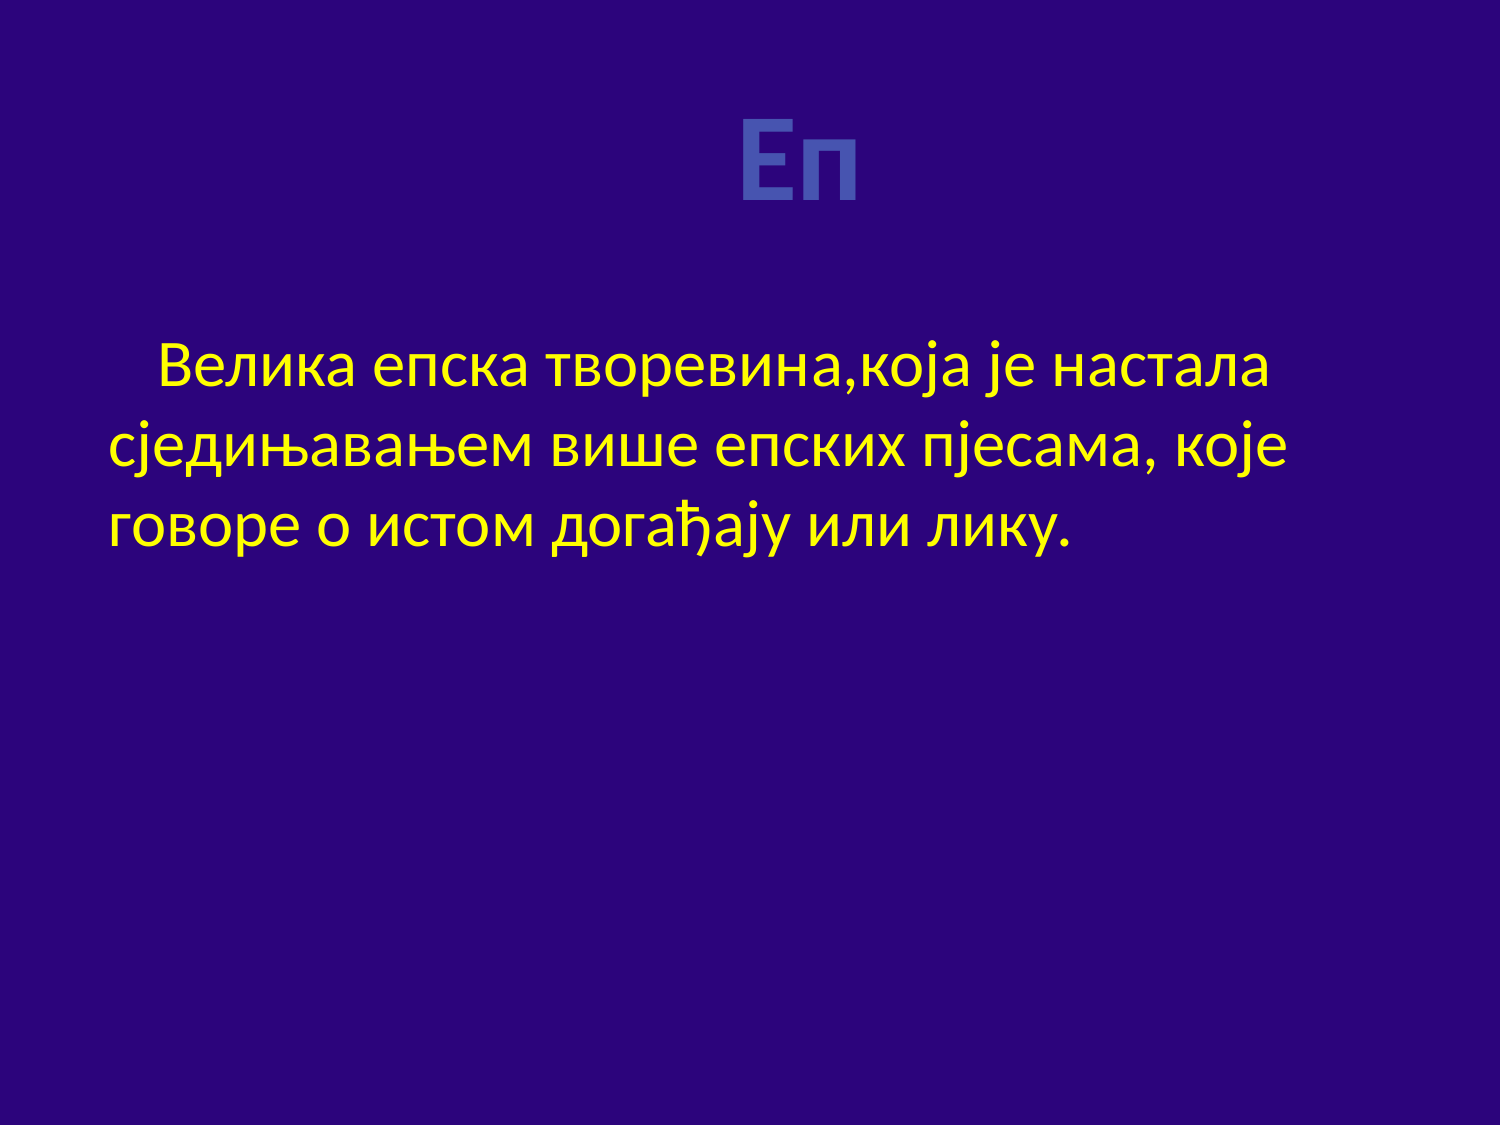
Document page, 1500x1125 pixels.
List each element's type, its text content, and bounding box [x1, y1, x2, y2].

list Велика епска творевинa,која је настала сједињавањем више епских пјесама, које говоре о истом догађају или лику. [37, 312, 1488, 1100]
title Еп [162, 62, 1438, 238]
